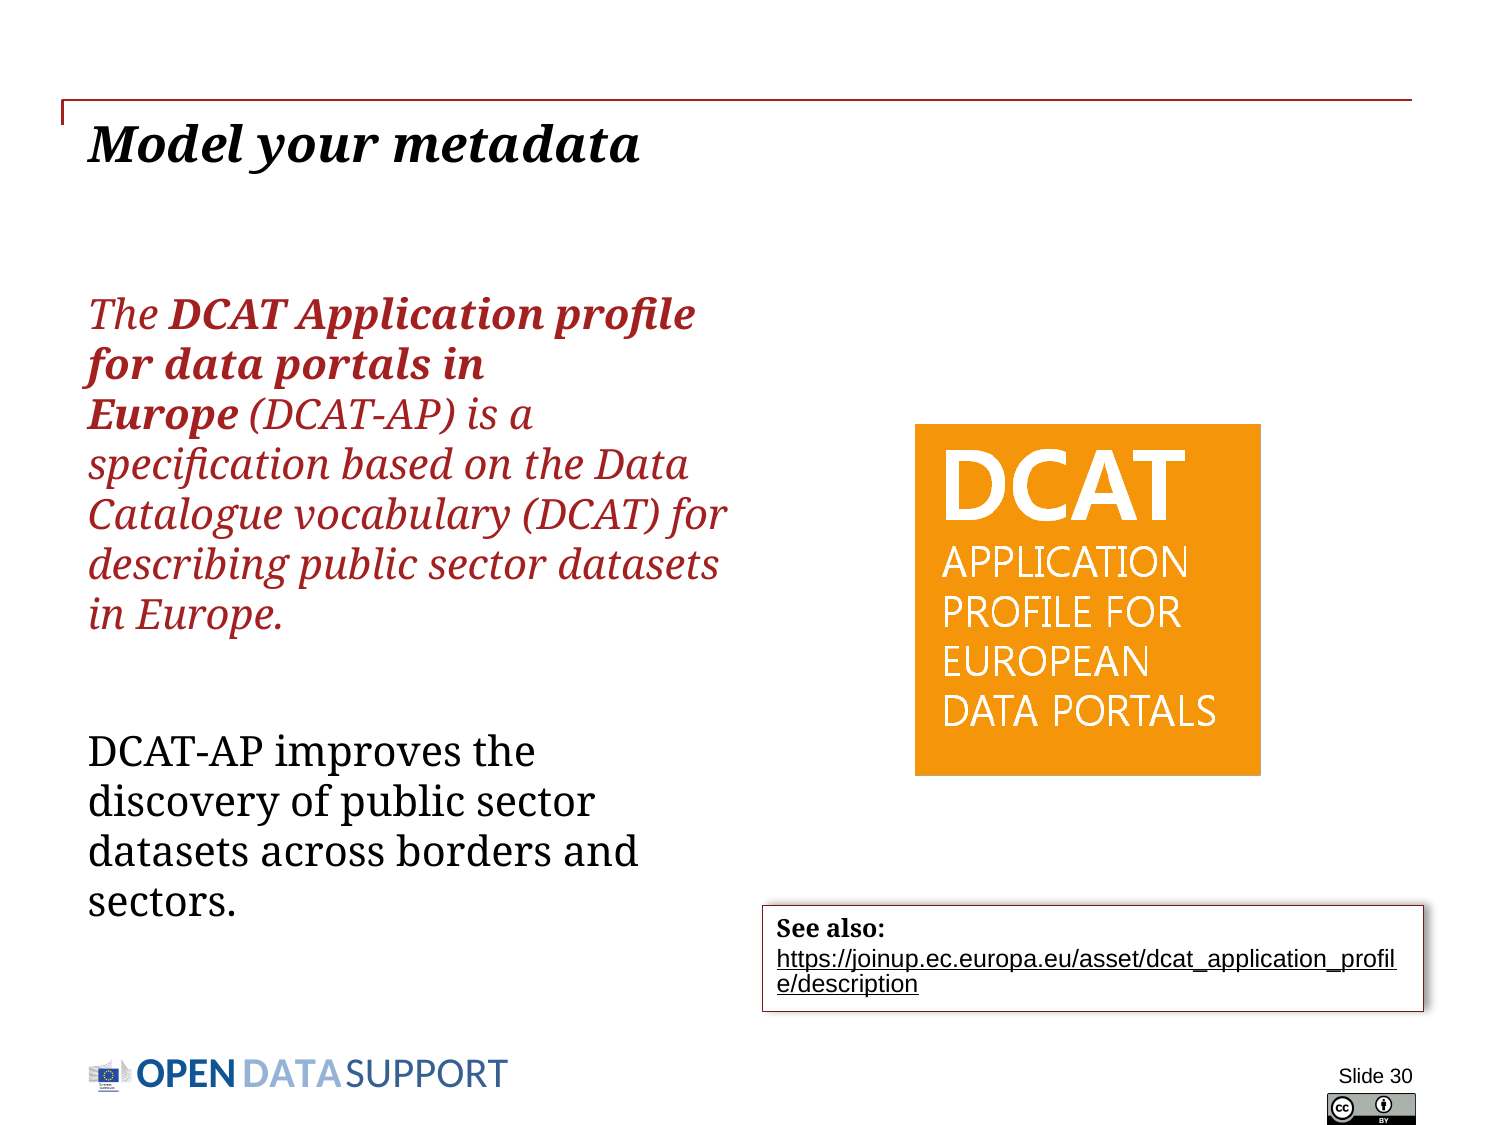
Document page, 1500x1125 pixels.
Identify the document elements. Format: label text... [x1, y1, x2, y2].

picture [1327, 1093, 1416, 1125]
list The DCAT Application profile for data portals in Europe (DCAT-AP) is a specification based on the Data Catalogue vocabulary (DCAT) for describing public sector datasets in Europe. DCAT-AP improves the discovery of public sector datasets across borders and sectors. [87, 287, 738, 1013]
title Model your metadata [88, 112, 1413, 263]
text_box See also: https://joinup.ec.europa.eu/asset/dcat_application_profile/description [760, 903, 1425, 1013]
slide_number Slide 30 [1162, 1062, 1413, 1088]
picture [879, 394, 1261, 776]
